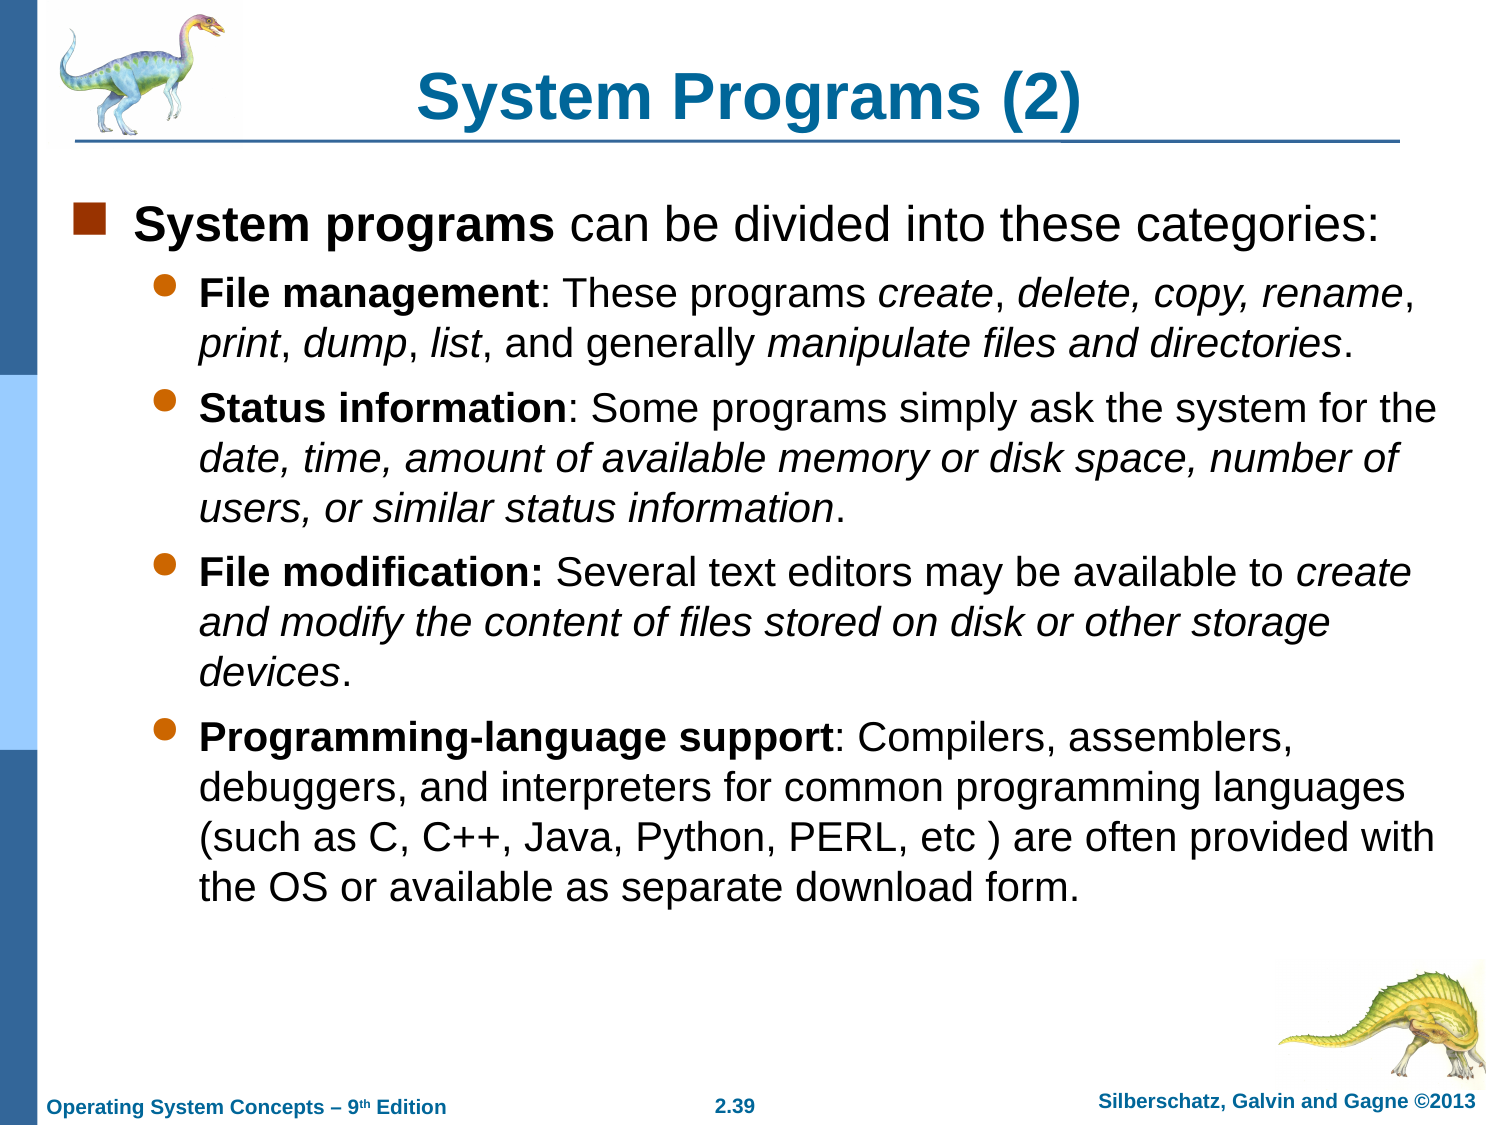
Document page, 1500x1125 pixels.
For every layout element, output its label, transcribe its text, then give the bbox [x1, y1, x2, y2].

title System Programs (2) [74, 45, 1426, 141]
list System programs can be divided into these categories: File management: These programs create, delete, copy, rename, print, dump, list, and generally manipulate files and directories. Status information: Some programs simply ask the system for the date, time, amount of available memory or disk space, number of users, or similar status information. File modification: Several text editors may be available to create and modify the content of files stored on disk or other storage devices. Programming-language support: Compilers, assemblers, debuggers, and interpreters for common programming languages (such as C, C++, Java, Python, PERL, etc ) are often provided with the OS or available as separate download form. [61, 183, 1483, 946]
picture [46, 0, 243, 149]
picture [1275, 959, 1486, 1090]
